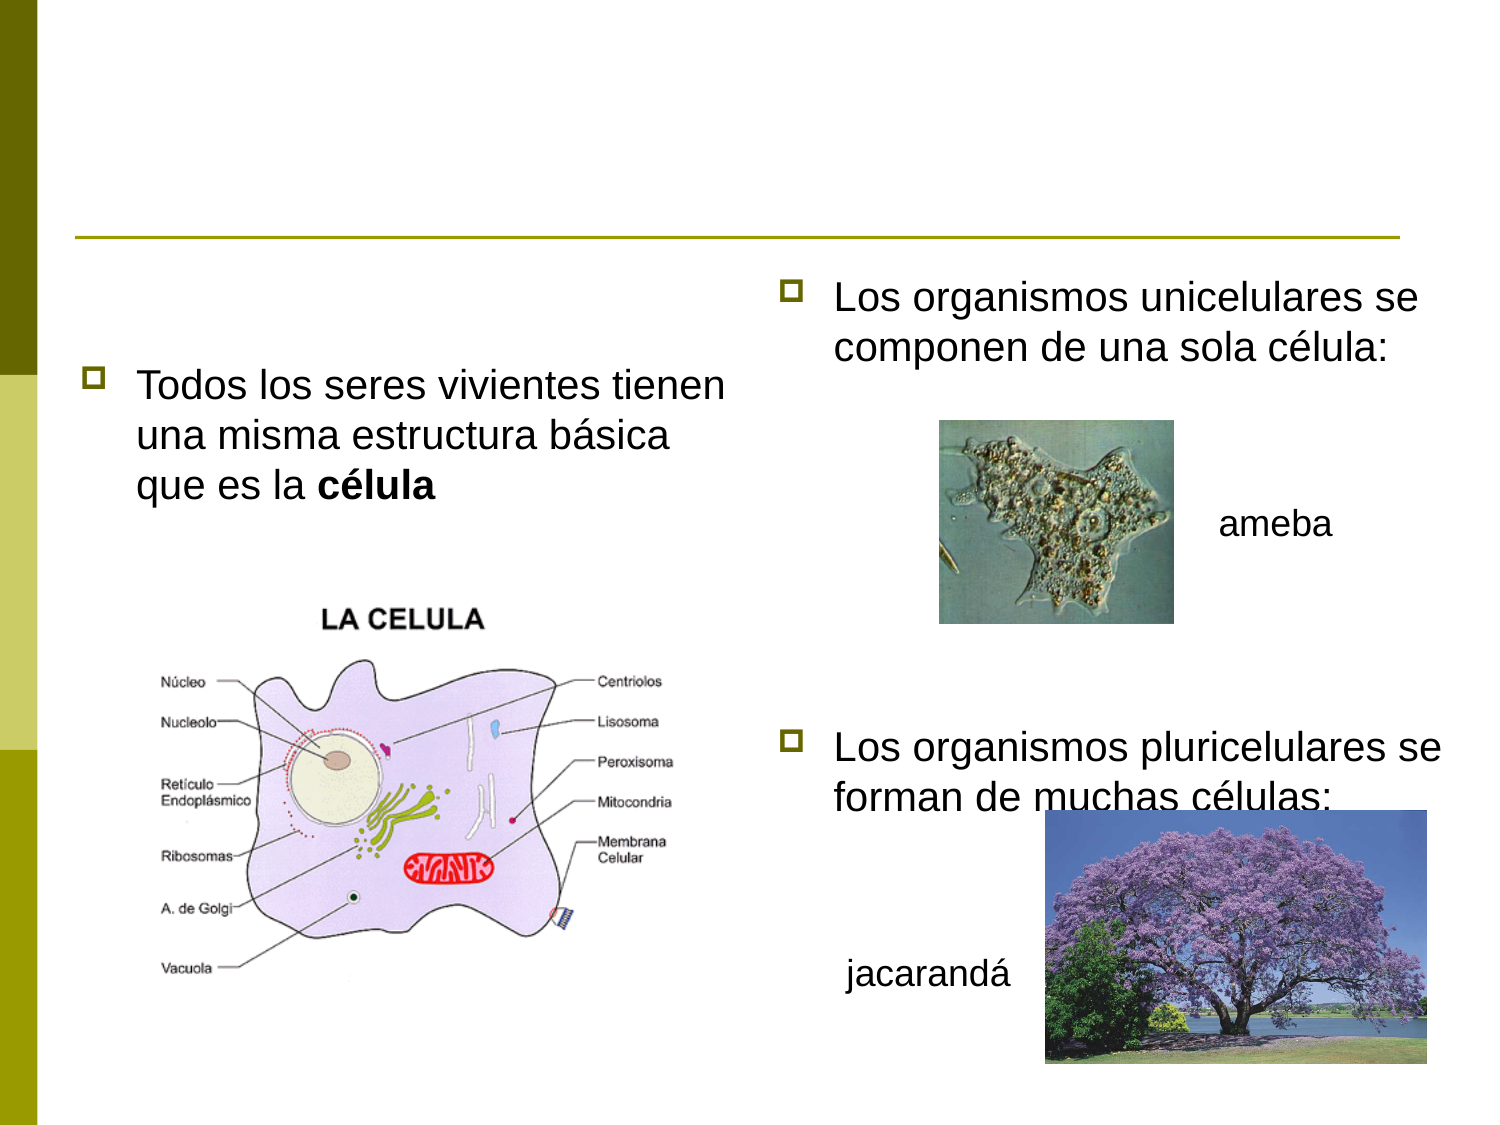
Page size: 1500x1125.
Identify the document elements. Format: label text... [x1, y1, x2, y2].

picture [1045, 810, 1427, 1065]
picture [147, 597, 680, 983]
list Todos los seres vivientes tienen una misma estructura básica que es la célula [64, 349, 752, 540]
picture [938, 420, 1174, 624]
list Los organismos unicelulares se componen de una sola célula: ameba Los organismos pluricelulares se forman de muchas células: jacarandá [762, 262, 1460, 1083]
